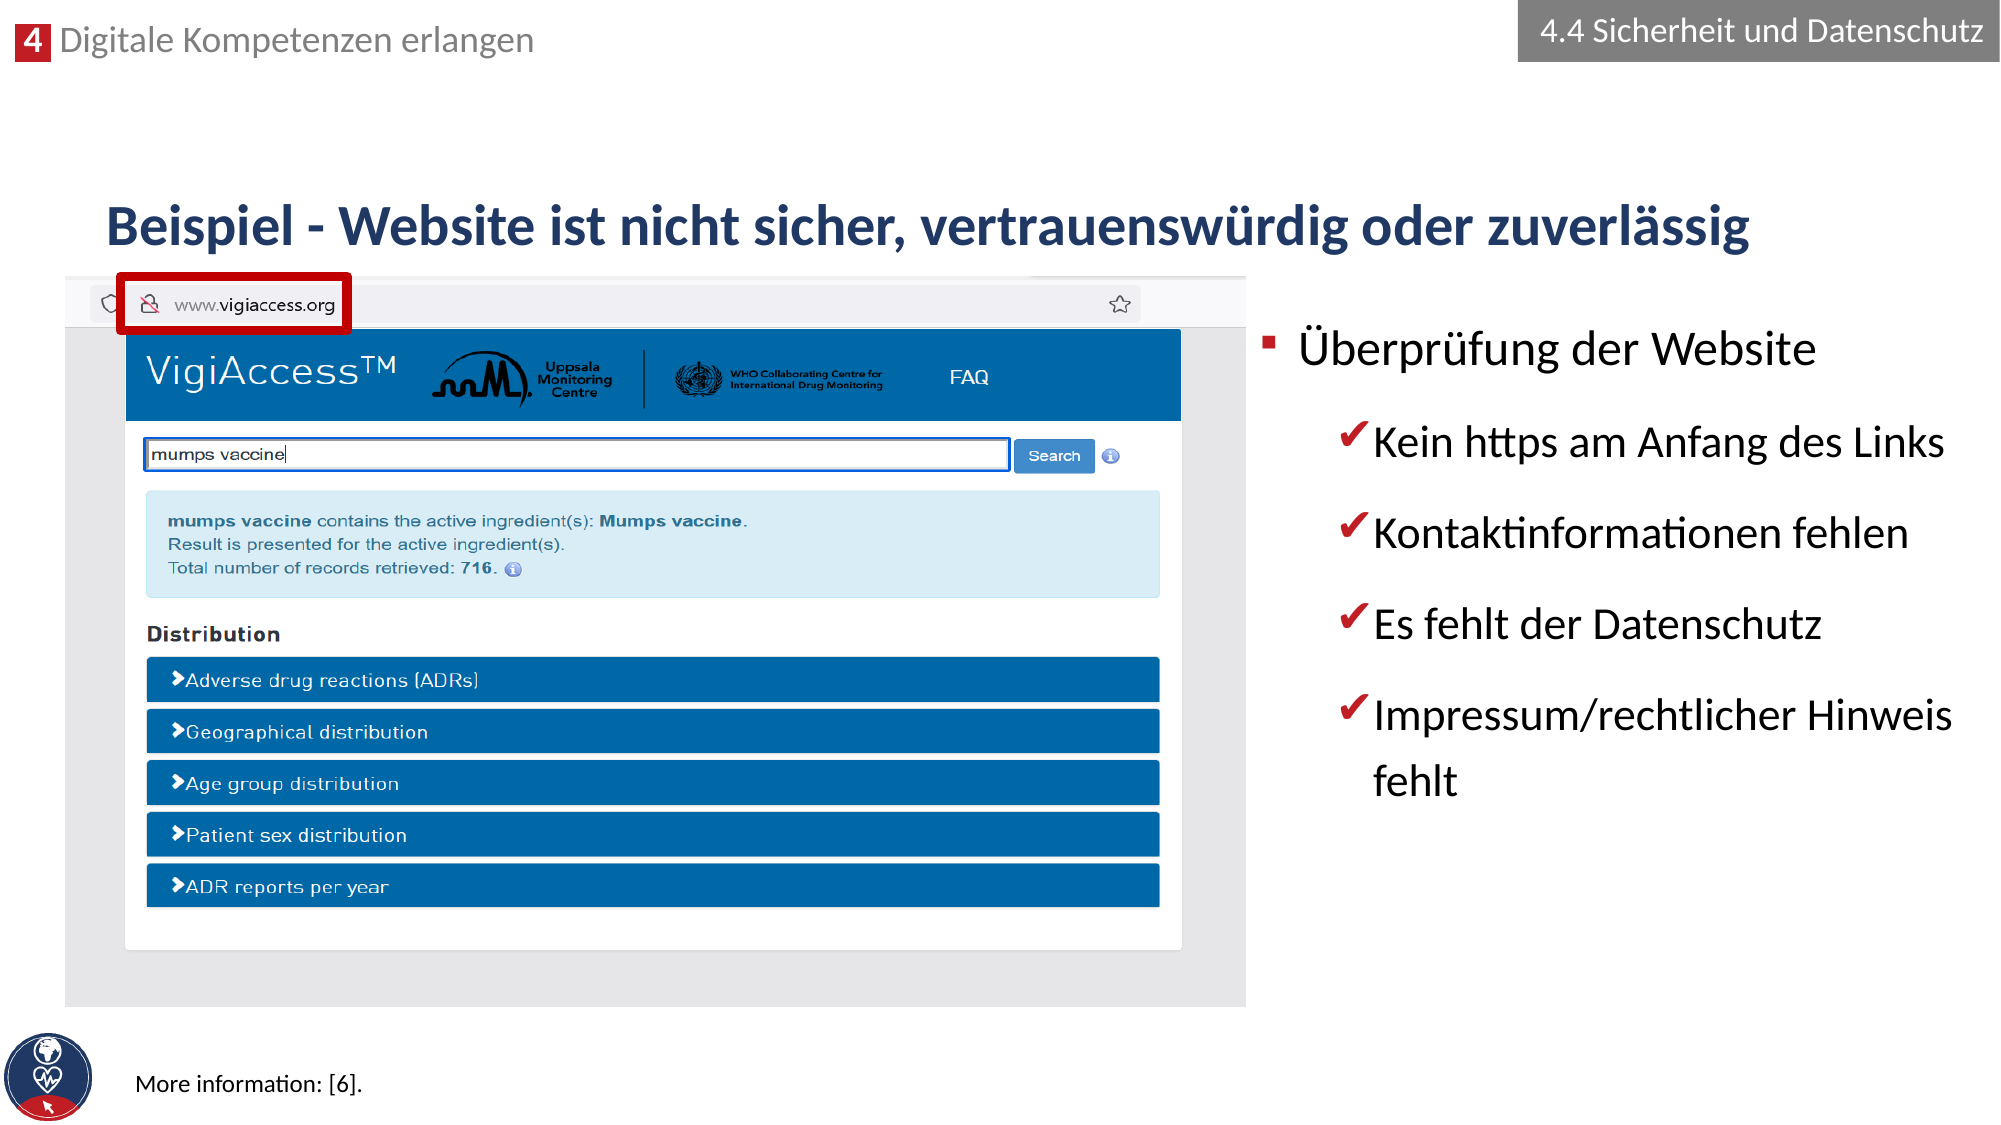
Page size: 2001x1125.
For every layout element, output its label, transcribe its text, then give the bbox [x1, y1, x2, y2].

title Beispiel - Website ist nicht sicher, vertrauenswürdig oder zuverlässig [91, 177, 1906, 277]
picture [4, 1033, 92, 1121]
text_box 4.4 Sicherheit und Datenschutz [1517, 0, 2000, 62]
text_box Überprüfung der Website Kein https am Anfang des Links Kontaktinformationen fehlen Es fehlt der Datenschutz Impressum/rechtlicher Hinweis fehlt [1245, 296, 1978, 1061]
text_box More information: [6]. [120, 1060, 1157, 1106]
picture [65, 276, 1246, 1007]
